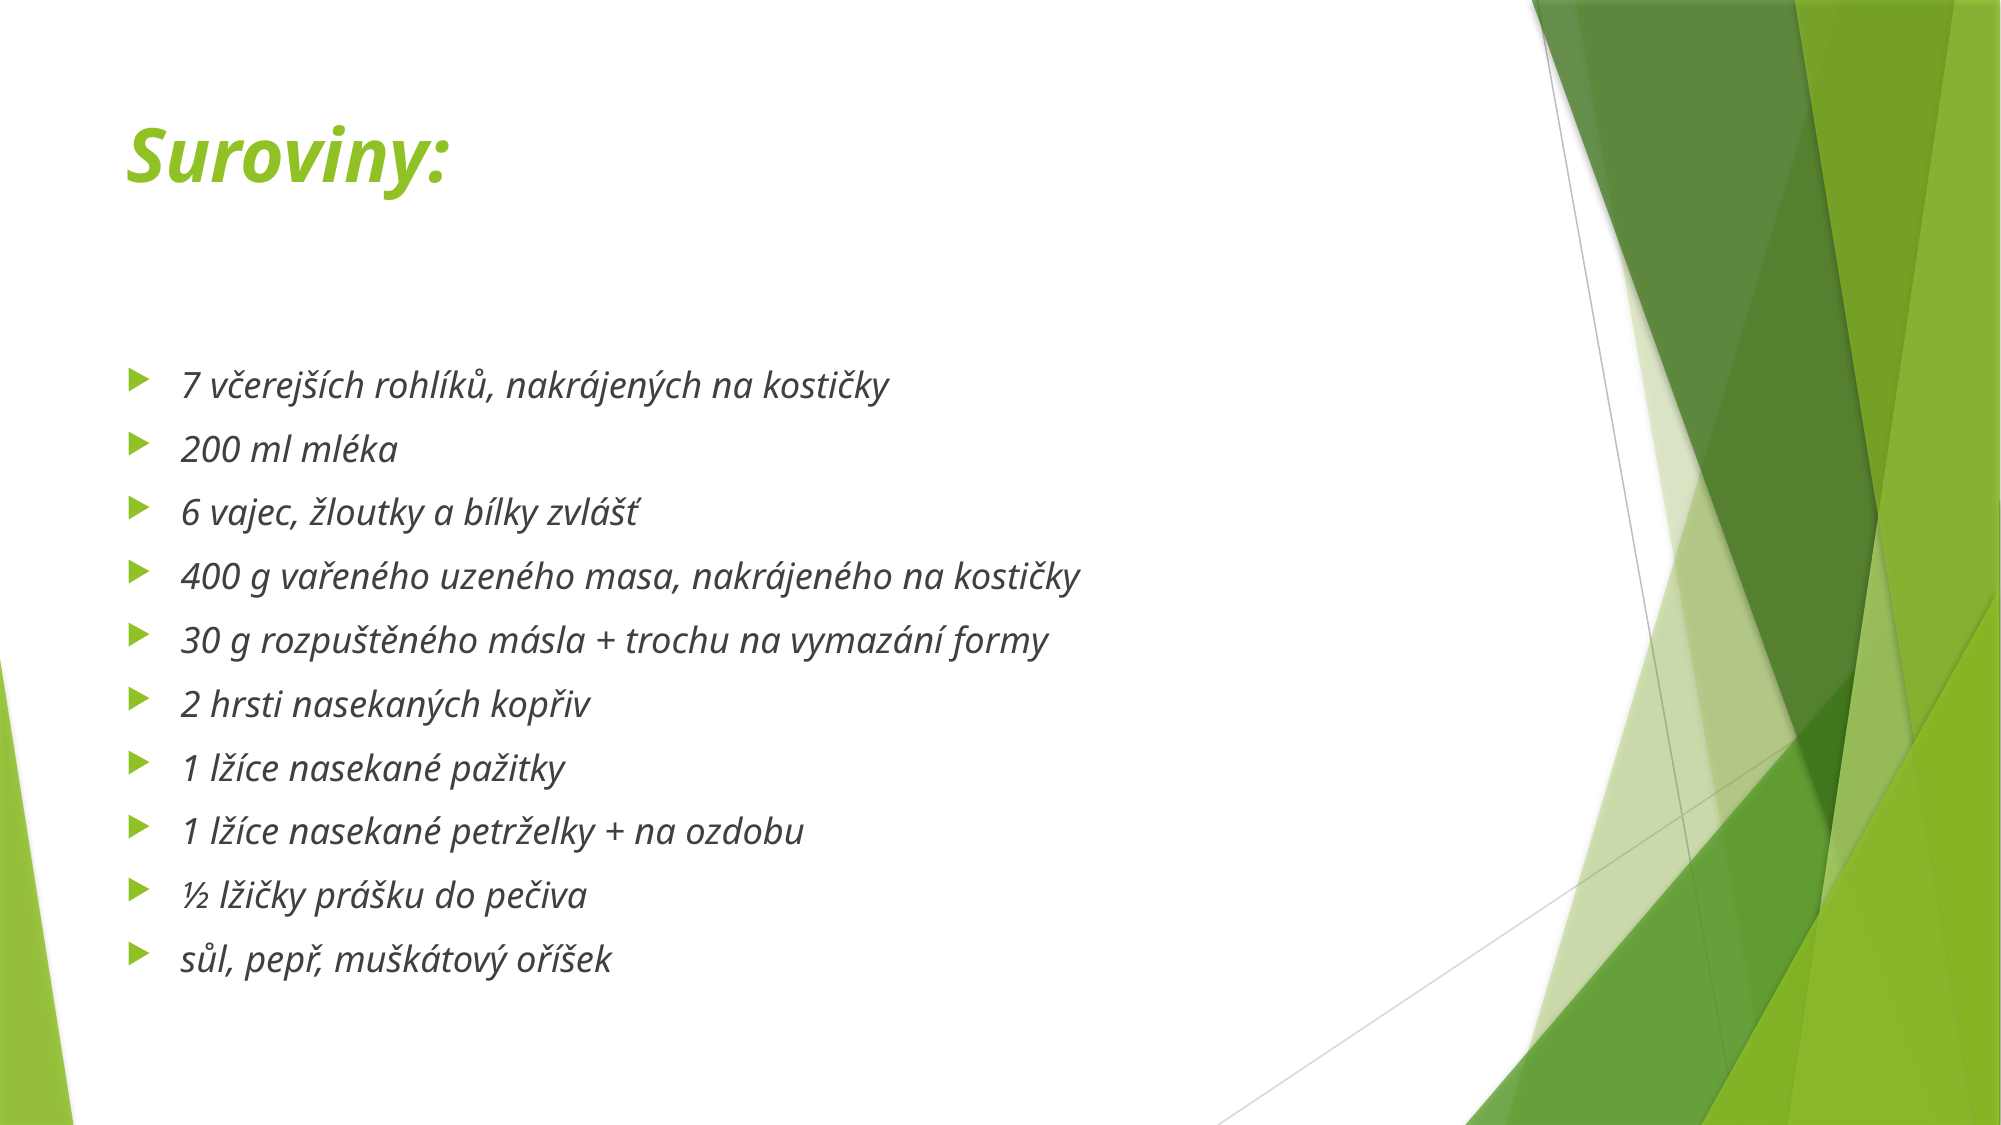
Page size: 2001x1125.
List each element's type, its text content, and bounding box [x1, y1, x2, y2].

list 7 včerejších rohlíků, nakrájených na kostičky 200 ml mléka 6 vajec, žloutky a bílky zvlášť 400 g vařeného uzeného masa, nakrájeného na kostičky 30 g rozpuštěného másla + trochu na vymazání formy 2 hrsti nasekaných kopřiv 1 lžíce nasekané pažitky 1 lžíce nasekané petrželky + na ozdobu ½ lžičky prášku do pečiva sůl, pepř, muškátový oříšek [111, 354, 1522, 992]
title Suroviny: [111, 99, 1522, 317]
